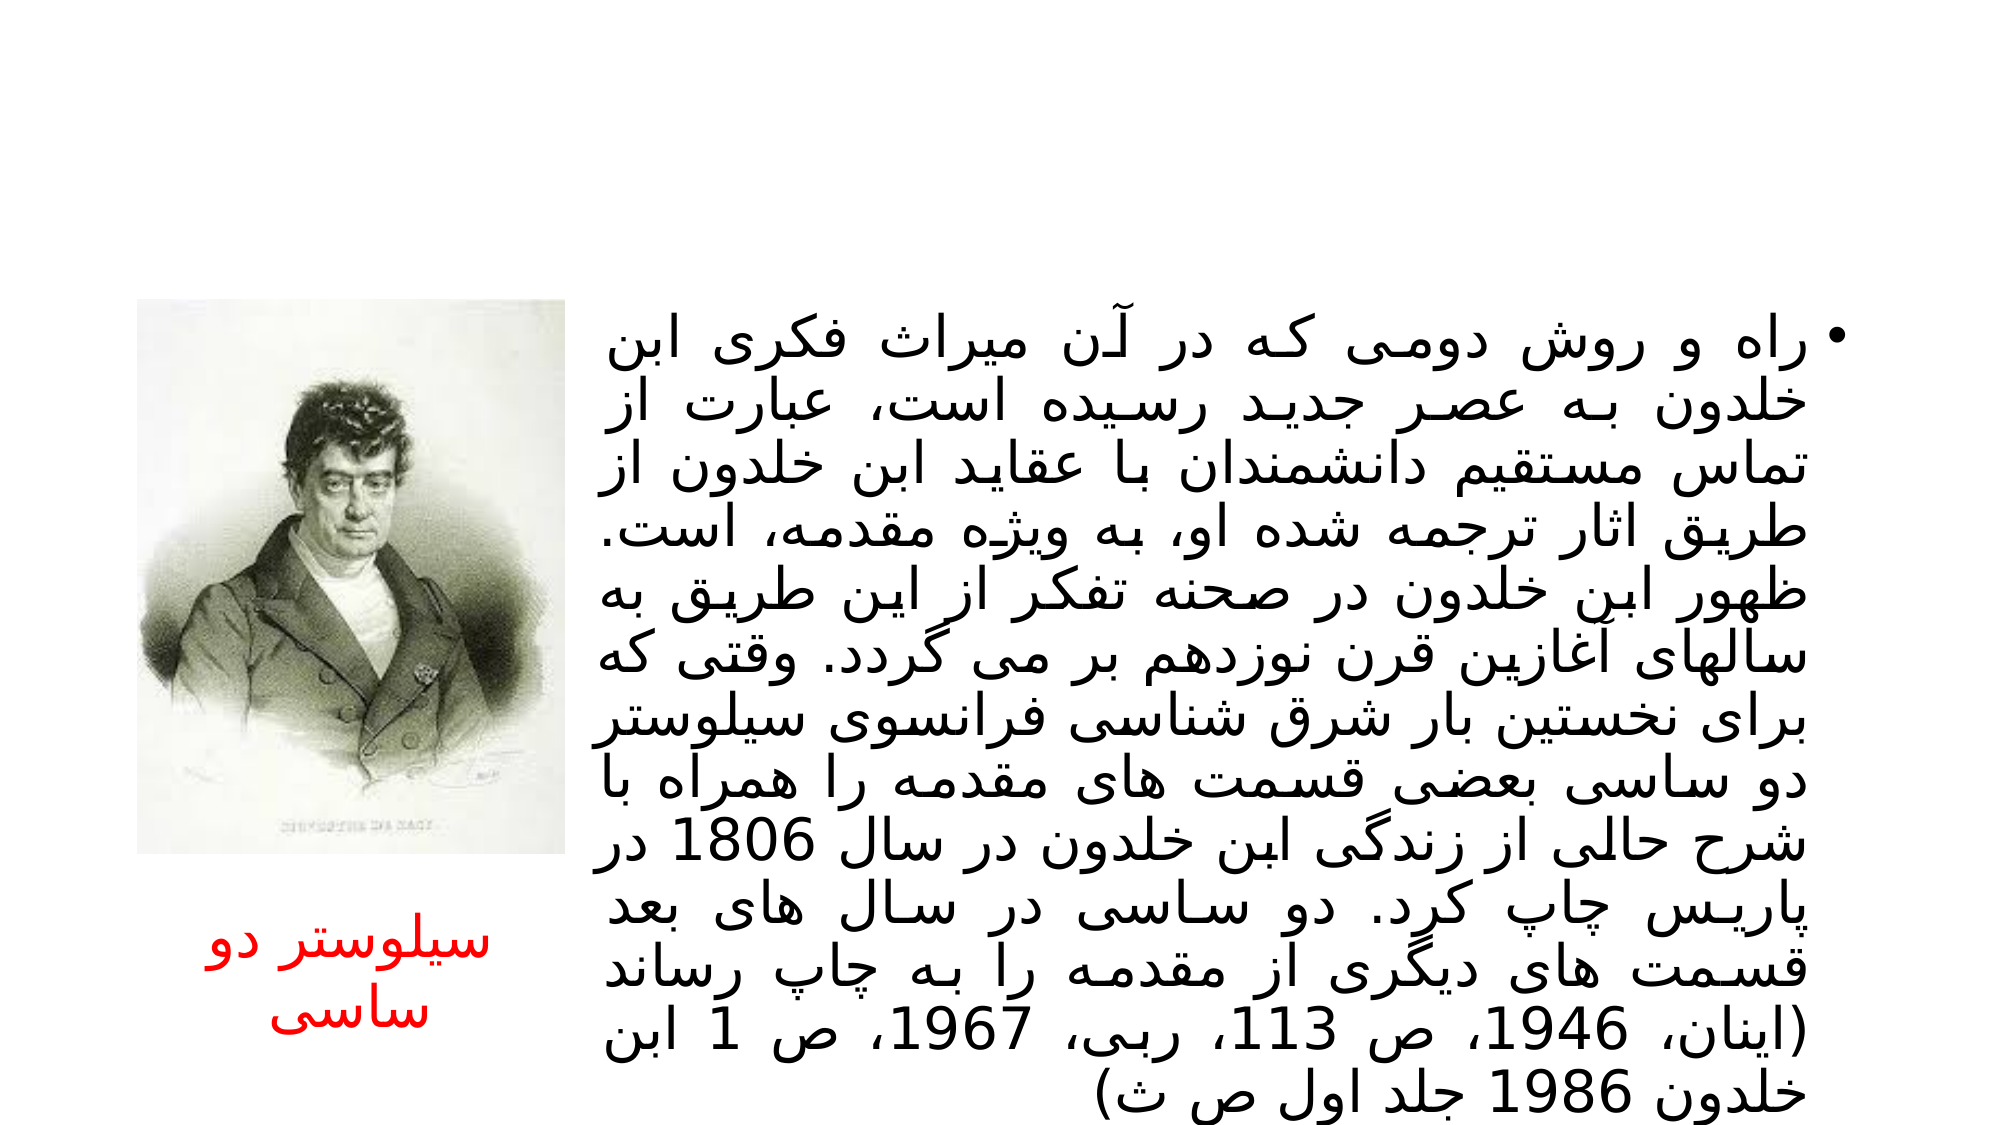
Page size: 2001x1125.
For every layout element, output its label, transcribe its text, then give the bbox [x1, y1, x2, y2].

text_box سیلوستر دو ساسی [163, 891, 538, 1047]
list راه و روش دومی که در آن میراث فکری ابن خلدون به عصر جدید رسیده است، عبارت از تماس مستقیم دانشمندان با عقاید ابن خلدون از طریق اثار ترجمه شده او، به ویژه مقدمه، است. ظهور ابن خلدون در صحنه تفکر از این طریق به سالهای آغازین قرن نوزدهم بر می گردد. وقتی که برای نخستین بار شرق شناسی فرانسوی سیلوستر دو ساسی بعضی قسمت های مقدمه را همراه با شرح حالی از زندگی ابن خلدون در سال 1806 در پاریس چاپ کرد. دو ساسی در سال های بعد قسمت های دیگری از مقدمه را به چاپ رساند (اینان، 1946، ص 113، ربی، 1967، ص 1 ابن خلدون 1986 جلد اول ص ث) [579, 299, 1863, 1014]
picture [137, 299, 565, 854]
